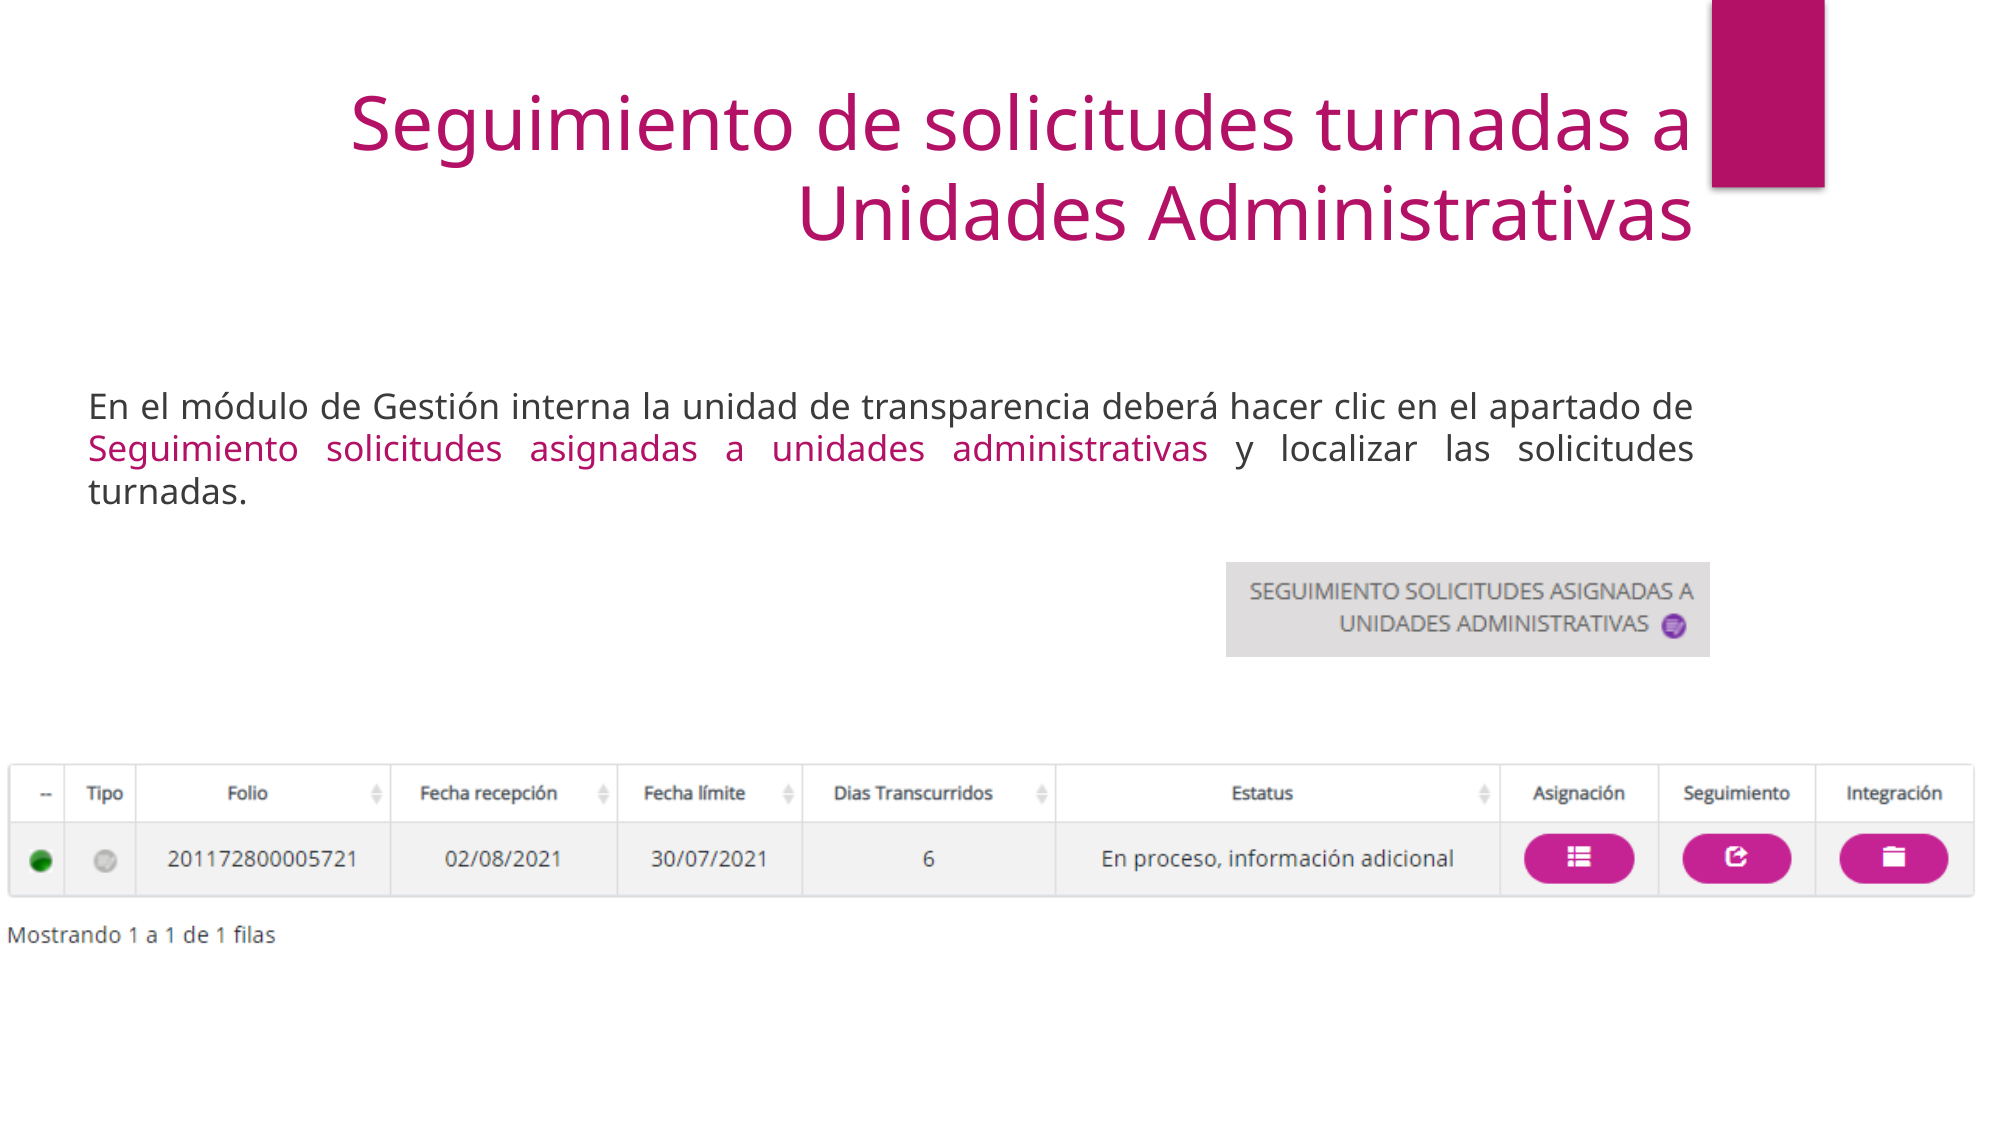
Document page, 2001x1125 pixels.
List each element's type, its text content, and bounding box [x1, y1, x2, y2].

text_box En el módulo de Gestión interna la unidad de transparencia deberá hacer clic en el apartado de Seguimiento solicitudes asignadas a unidades administrativas y localizar las solicitudes turnadas. [73, 376, 1710, 445]
picture [0, 753, 2000, 979]
picture [1226, 561, 1710, 657]
text_box Seguimiento de solicitudes turnadas a Unidades Administrativas [251, 73, 1710, 259]
